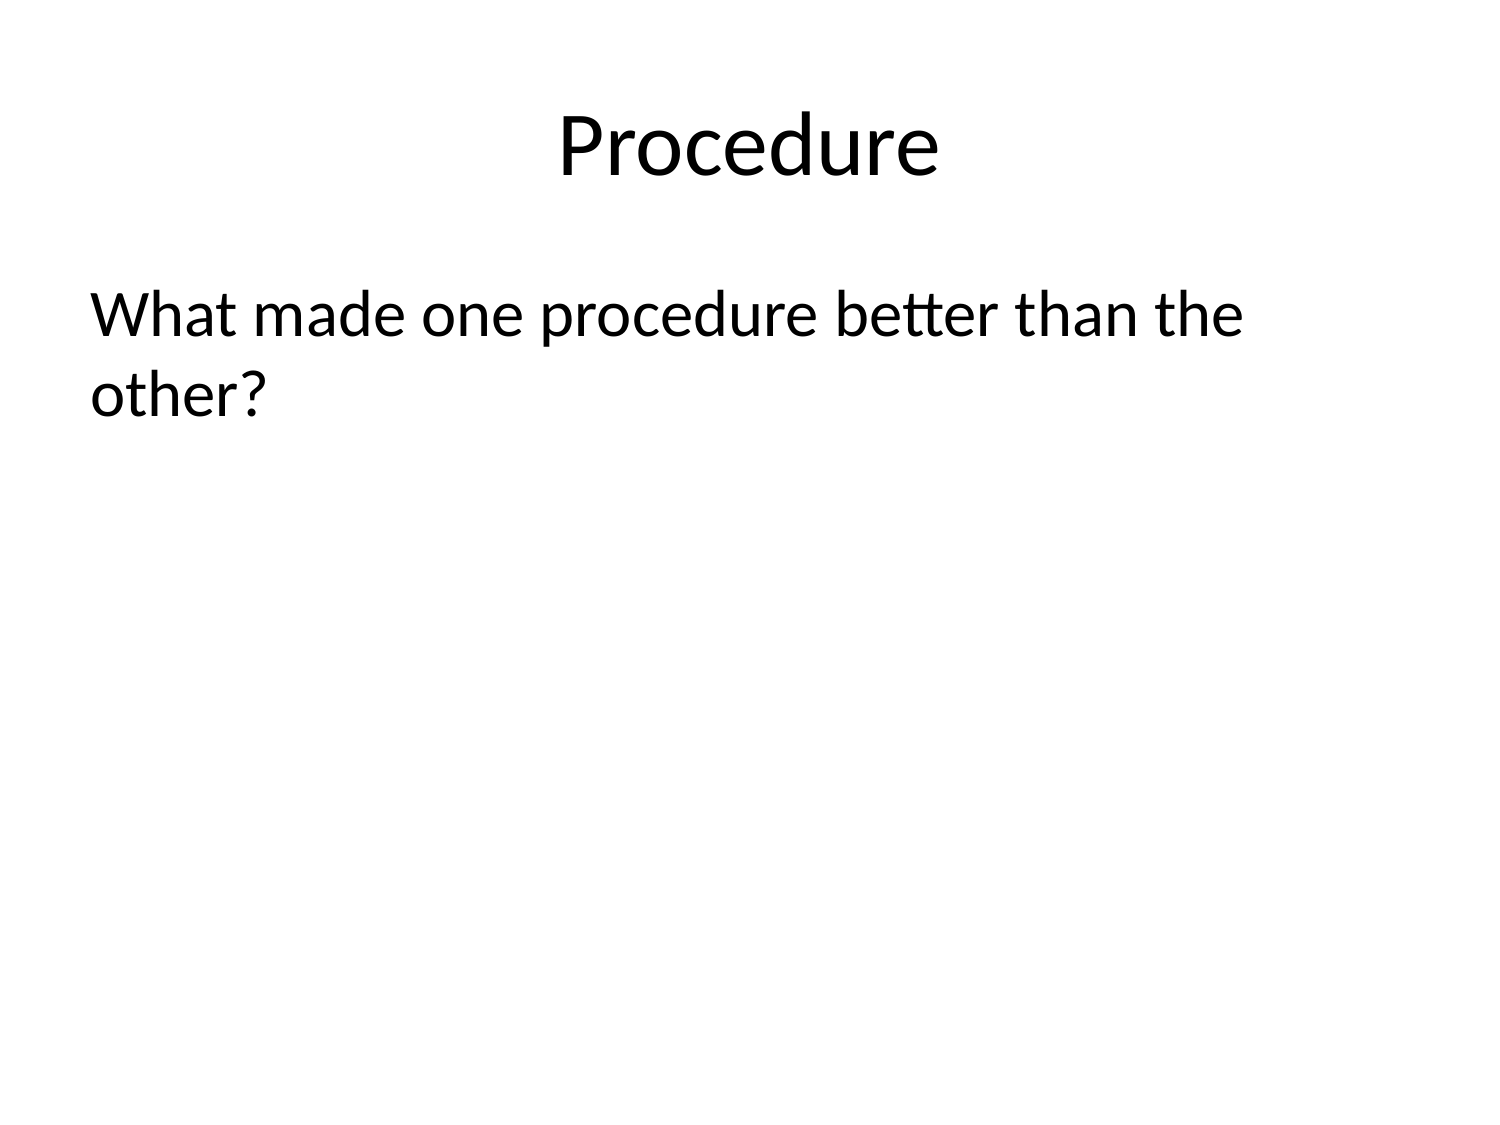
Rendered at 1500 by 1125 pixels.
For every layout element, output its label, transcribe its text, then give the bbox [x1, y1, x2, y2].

list What made one procedure better than the other? [75, 262, 1425, 1005]
title Procedure [75, 45, 1425, 233]
